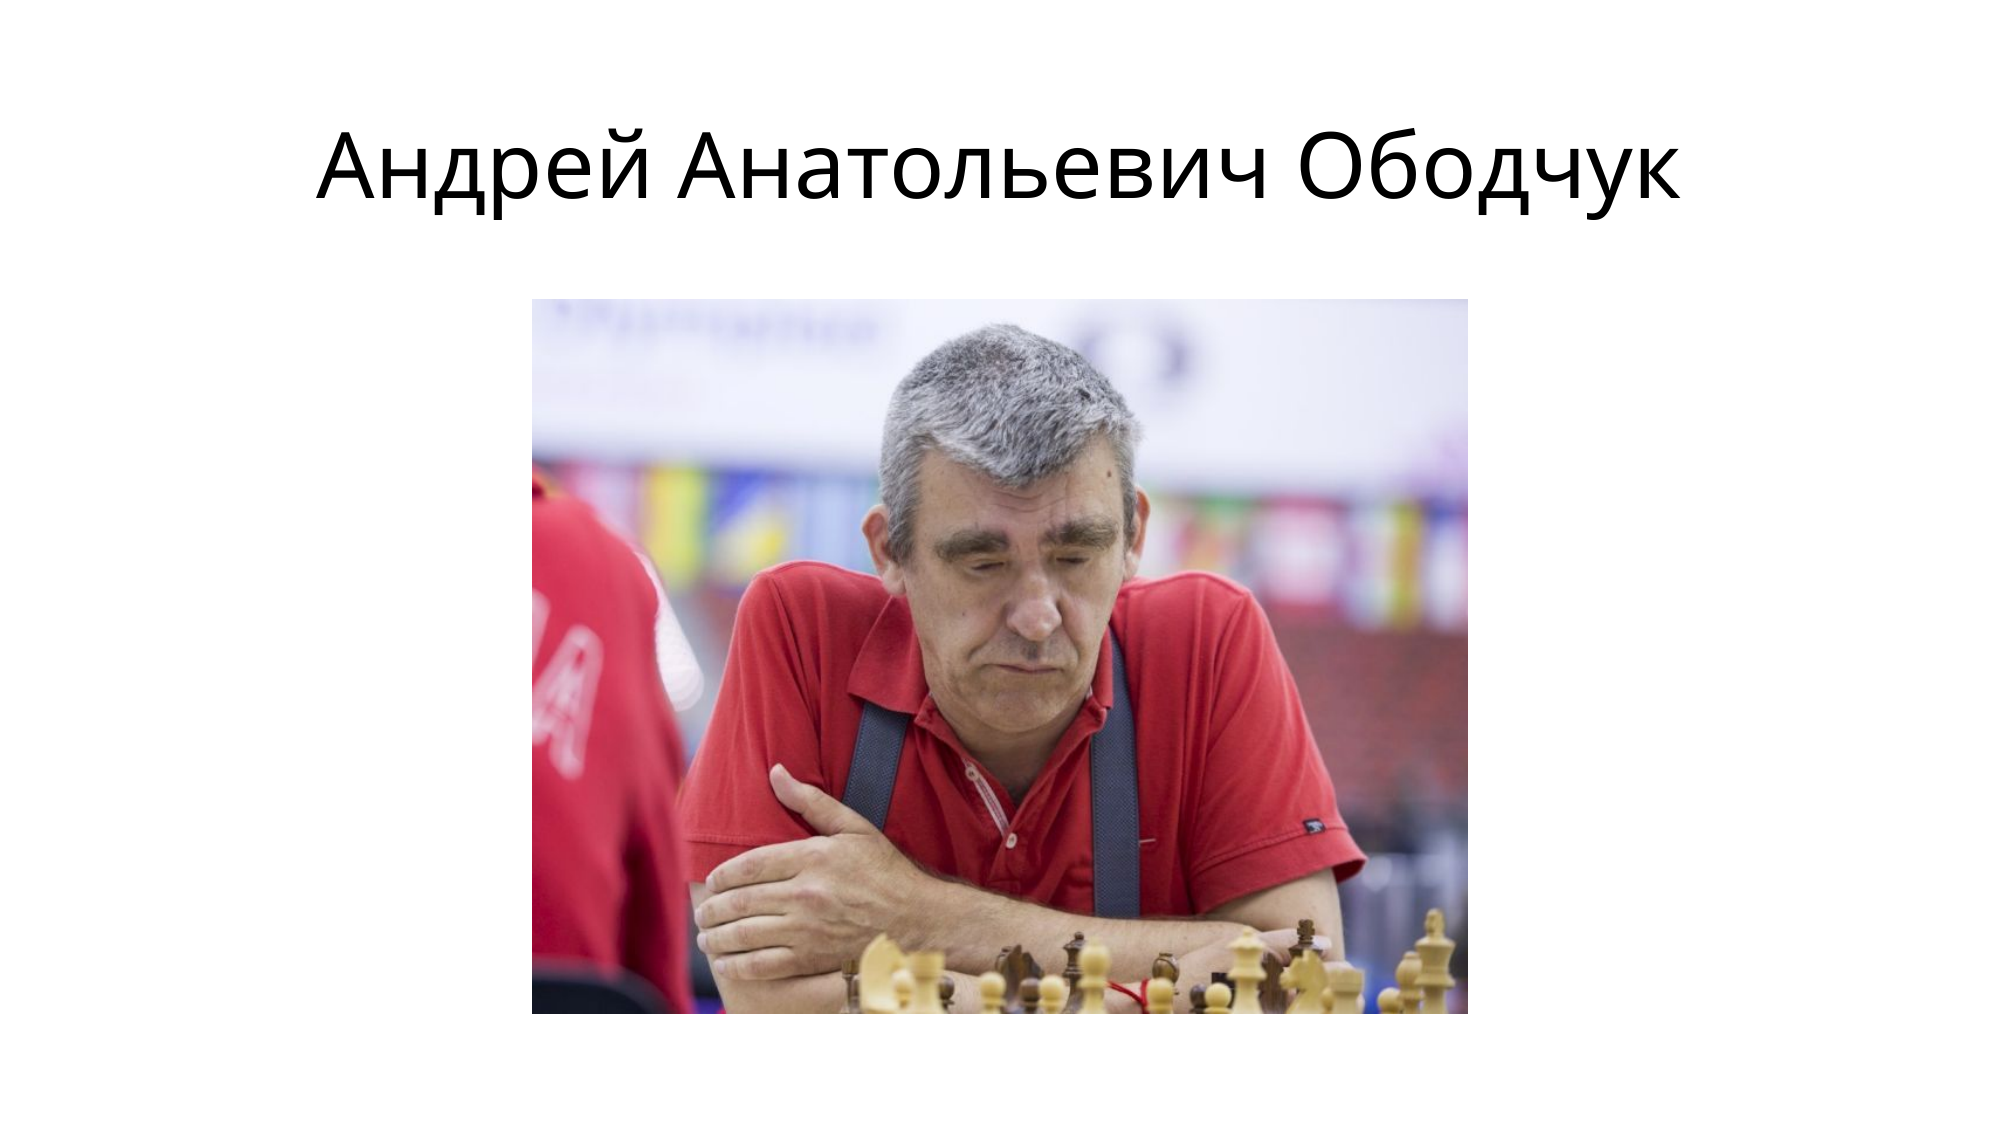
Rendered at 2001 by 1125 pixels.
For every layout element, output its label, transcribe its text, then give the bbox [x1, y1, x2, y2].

title Андрей Анатольевич Ободчук [137, 59, 1863, 278]
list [532, 299, 1468, 1014]
